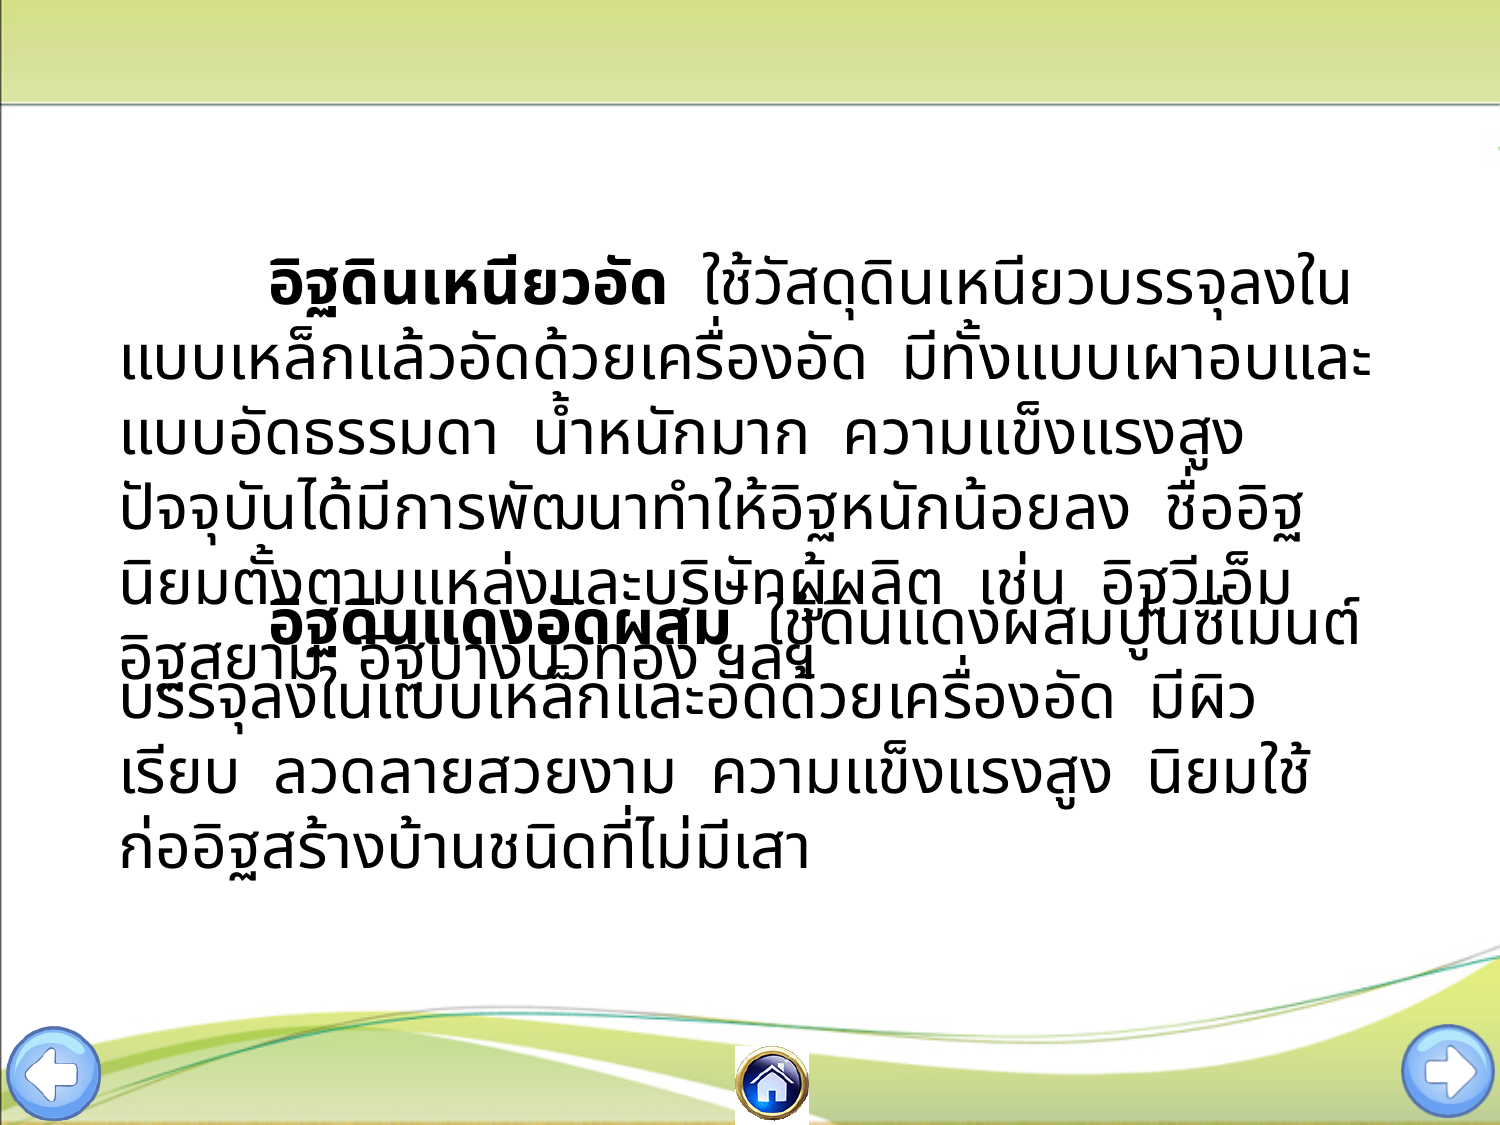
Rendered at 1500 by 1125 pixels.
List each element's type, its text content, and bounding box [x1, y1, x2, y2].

picture [0, 0, 1500, 1125]
text_box อิฐดินเหนียวอัด ใช้วัสดุดินเหนียวบรรจุลงในแบบเหล็กแล้วอัดด้วยเครื่องอัด มีทั้งแบบเผาอบและแบบอัดธรรมดา น้ำหนักมาก ความแข็งแรงสูง ปัจจุบันได้มีการพัฒนาทำให้อิฐหนักน้อยลง ชื่ออิฐนิยมตั้งตามแหล่งและบริษัทผู้ผลิต เช่น อิฐวีเอ็ม อิฐสยาม อิฐบางบัวทอง ฯลฯ [46, 234, 1397, 574]
text_box อิฐดินแดงอัดผสม ใช้ดินแดงผสมปูนซีเมนต์บรรจุลงในแบบเหล็กและอัดด้วยเครื่องอัด มีผิวเรียบ ลวดลายสวยงาม ความแข็งแรงสูง นิยมใช้ก่ออิฐสร้างบ้านชนิดที่ไม่มีเสา [46, 574, 1397, 844]
